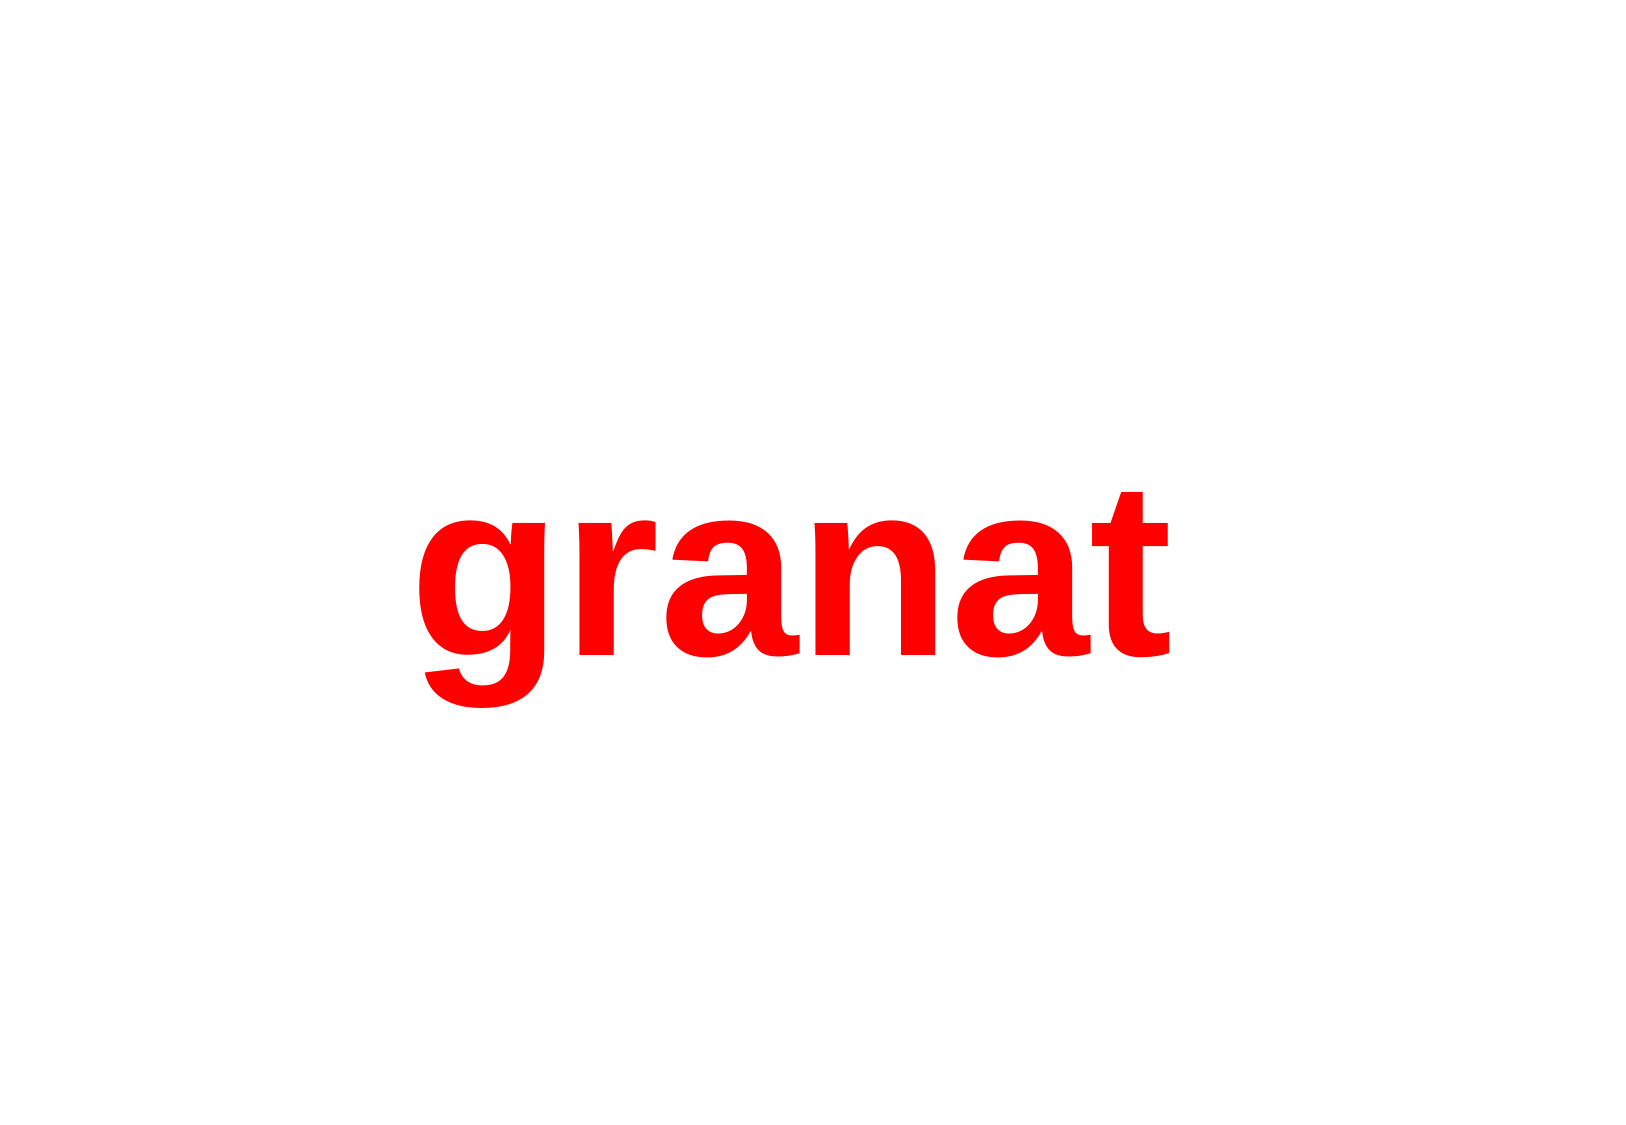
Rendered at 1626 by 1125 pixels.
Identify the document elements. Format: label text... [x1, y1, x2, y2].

text_box granat [80, 349, 1503, 763]
